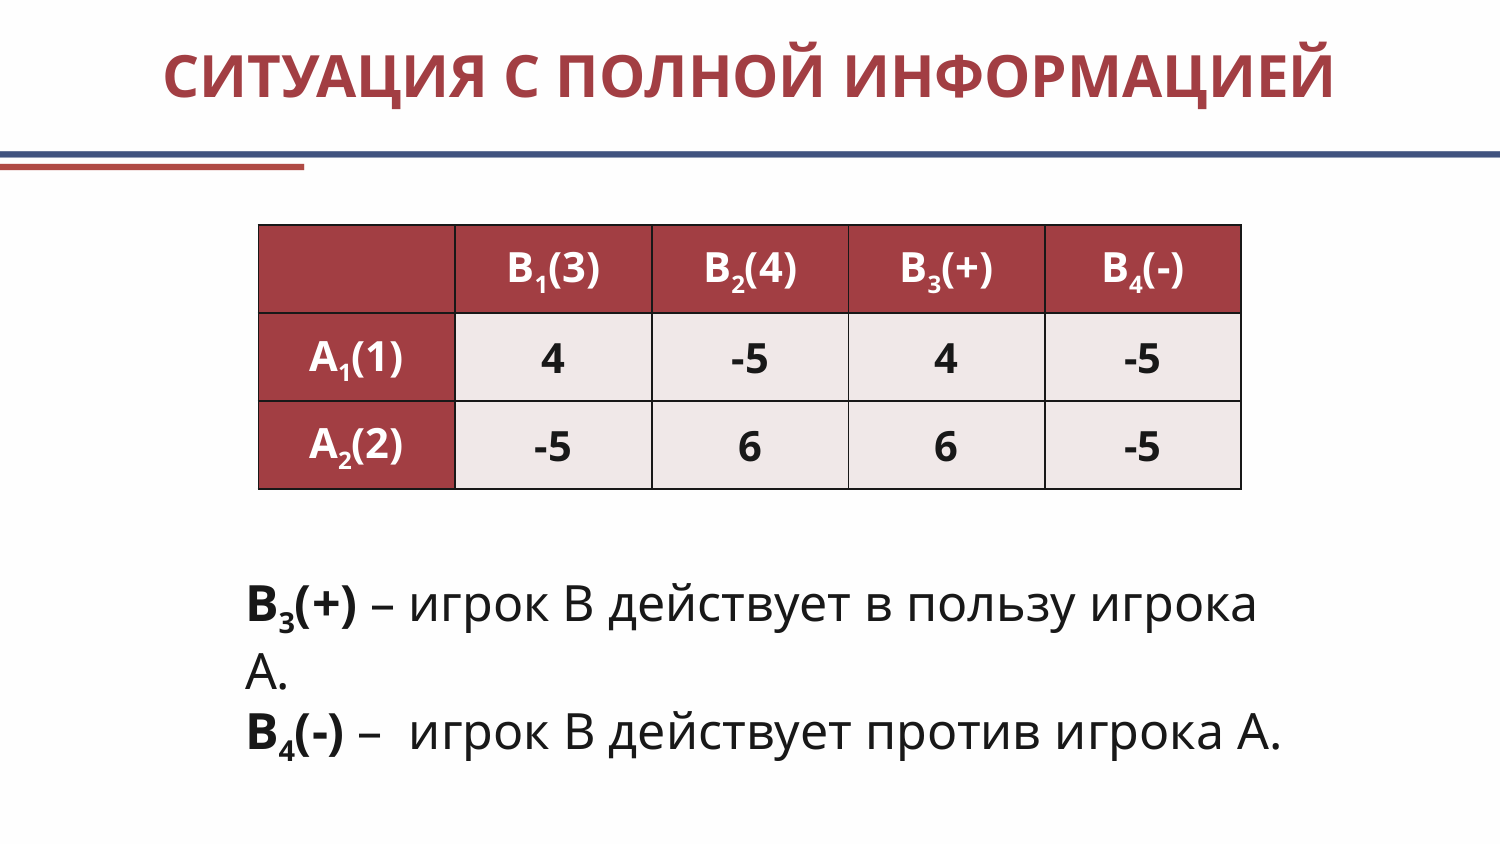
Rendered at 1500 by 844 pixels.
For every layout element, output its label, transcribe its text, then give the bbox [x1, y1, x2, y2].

table_header [259, 226, 454, 312]
table_cell 6 [653, 402, 848, 488]
table_cell -5 [456, 402, 651, 488]
table_cell 4 [849, 314, 1044, 400]
table_header B4(-) [1046, 226, 1240, 312]
table_cell 4 [456, 314, 651, 400]
table_cell -5 [1046, 314, 1240, 400]
table_cell A1(1) [259, 314, 454, 400]
table_header B3(+) [849, 226, 1044, 312]
table_cell 6 [849, 402, 1044, 488]
picture [0, 0, 1500, 844]
title Ситуация с полной информацией [75, 21, 1425, 127]
text_box B3(+) – игрок В действует в пользу игрока А. B4(-) – игрок В действует против игрока А. [230, 563, 1306, 775]
table_cell A2(2) [259, 402, 454, 488]
table_header B2(4) [653, 226, 848, 312]
table_cell -5 [653, 314, 848, 400]
table_cell -5 [1046, 402, 1240, 488]
table_header B1(3) [456, 226, 651, 312]
